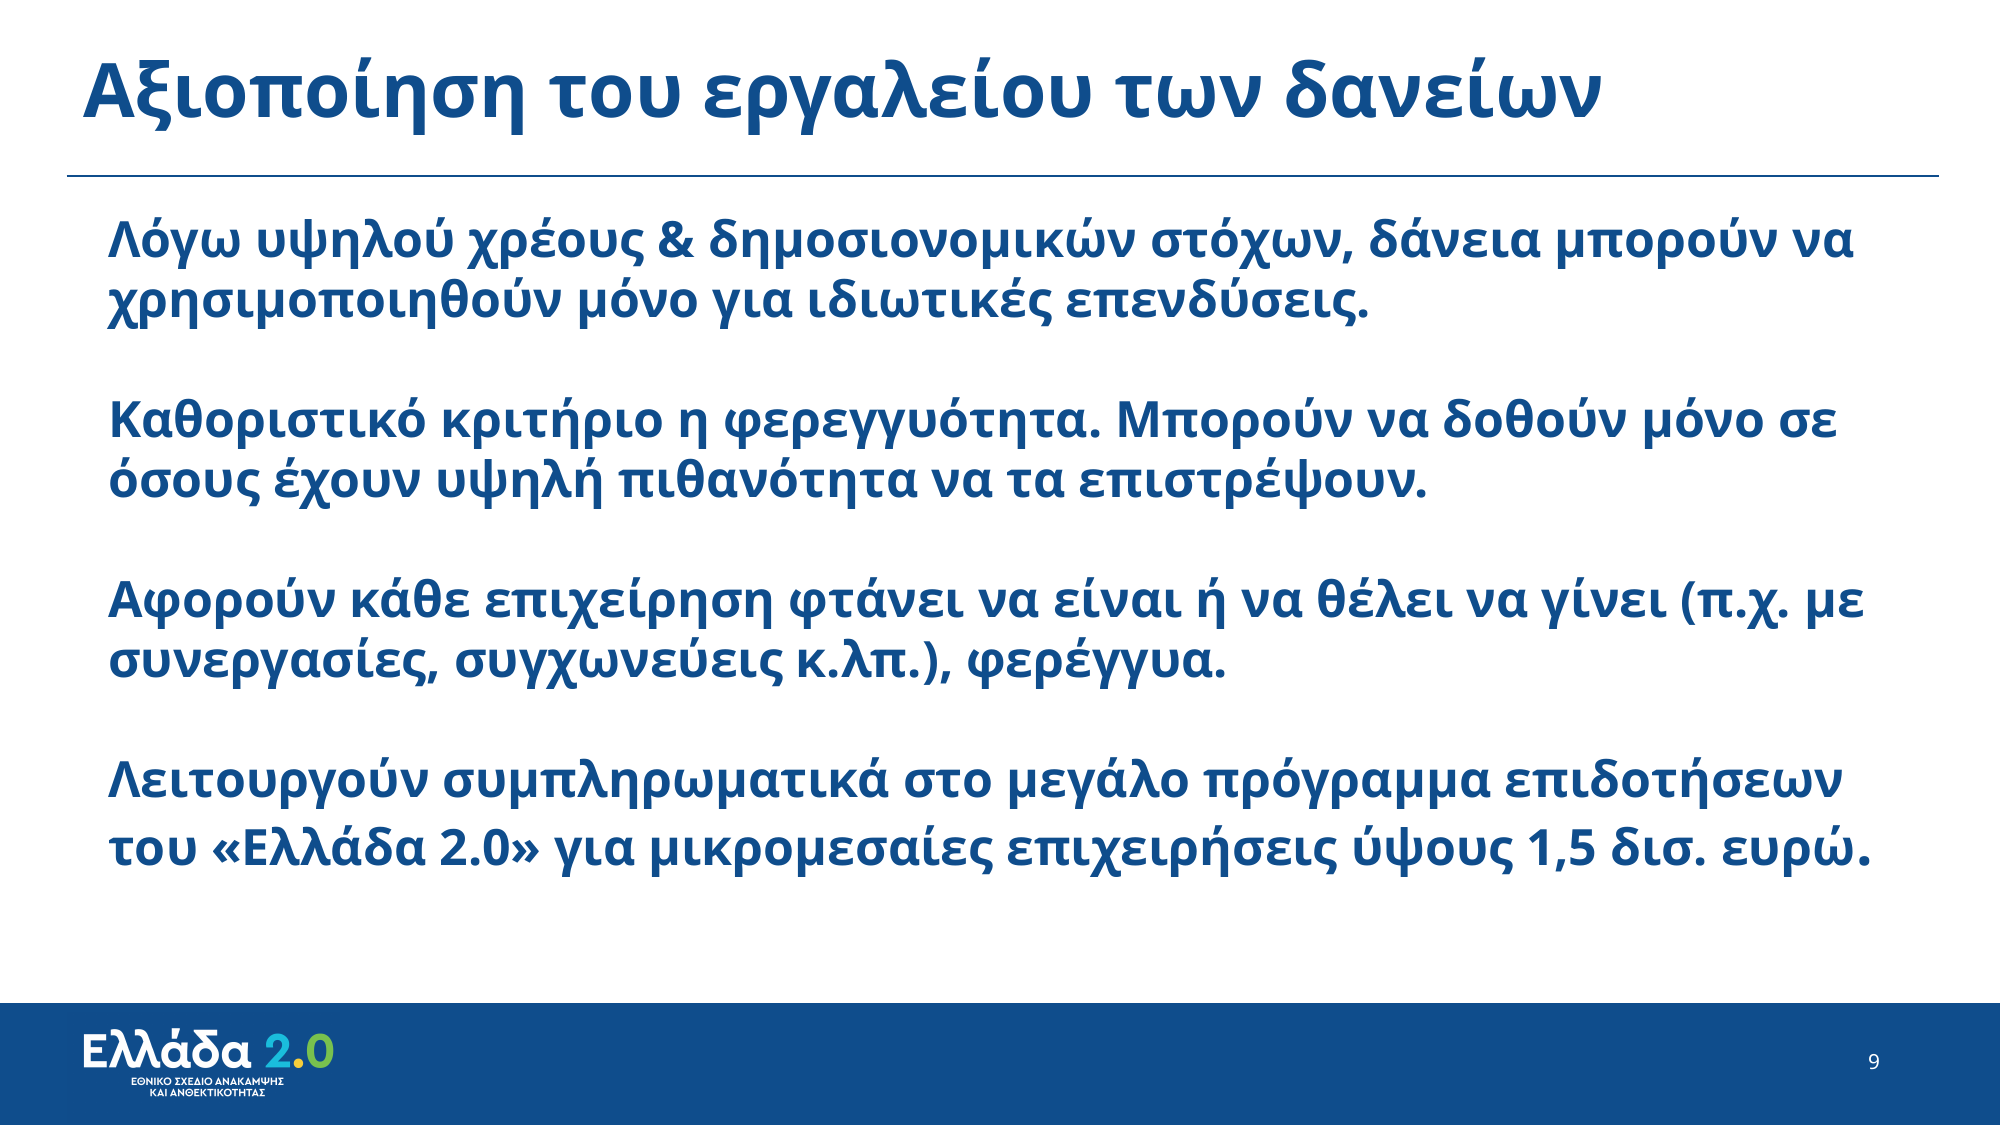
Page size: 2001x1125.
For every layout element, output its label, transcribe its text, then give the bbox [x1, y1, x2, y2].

list Λόγω υψηλού χρέους & δημοσιονομικών στόχων, δάνεια μπορούν να χρησιμοποιηθούν μόνο για ιδιωτικές επενδύσεις. Καθοριστικό κριτήριο η φερεγγυότητα. Μπορούν να δοθούν μόνο σε όσους έχουν υψηλή πιθανότητα να τα επιστρέψουν. Αφορούν κάθε επιχείρηση φτάνει να είναι ή να θέλει να γίνει (π.χ. με συνεργασίες, συγχωνεύεις κ.λπ.), φερέγγυα. Λειτουργούν συμπληρωματικά στο μεγάλο πρόγραμμα επιδοτήσεων του «Ελλάδα 2.0» για μικρομεσαίες επιχειρήσεις ύψους 1,5 δισ. ευρώ. [68, 192, 1932, 940]
picture [67, 1012, 340, 1123]
title Αξιοποίηση του εργαλείου των δανείων [68, 37, 1932, 163]
slide_number 9 [1853, 1019, 1939, 1106]
